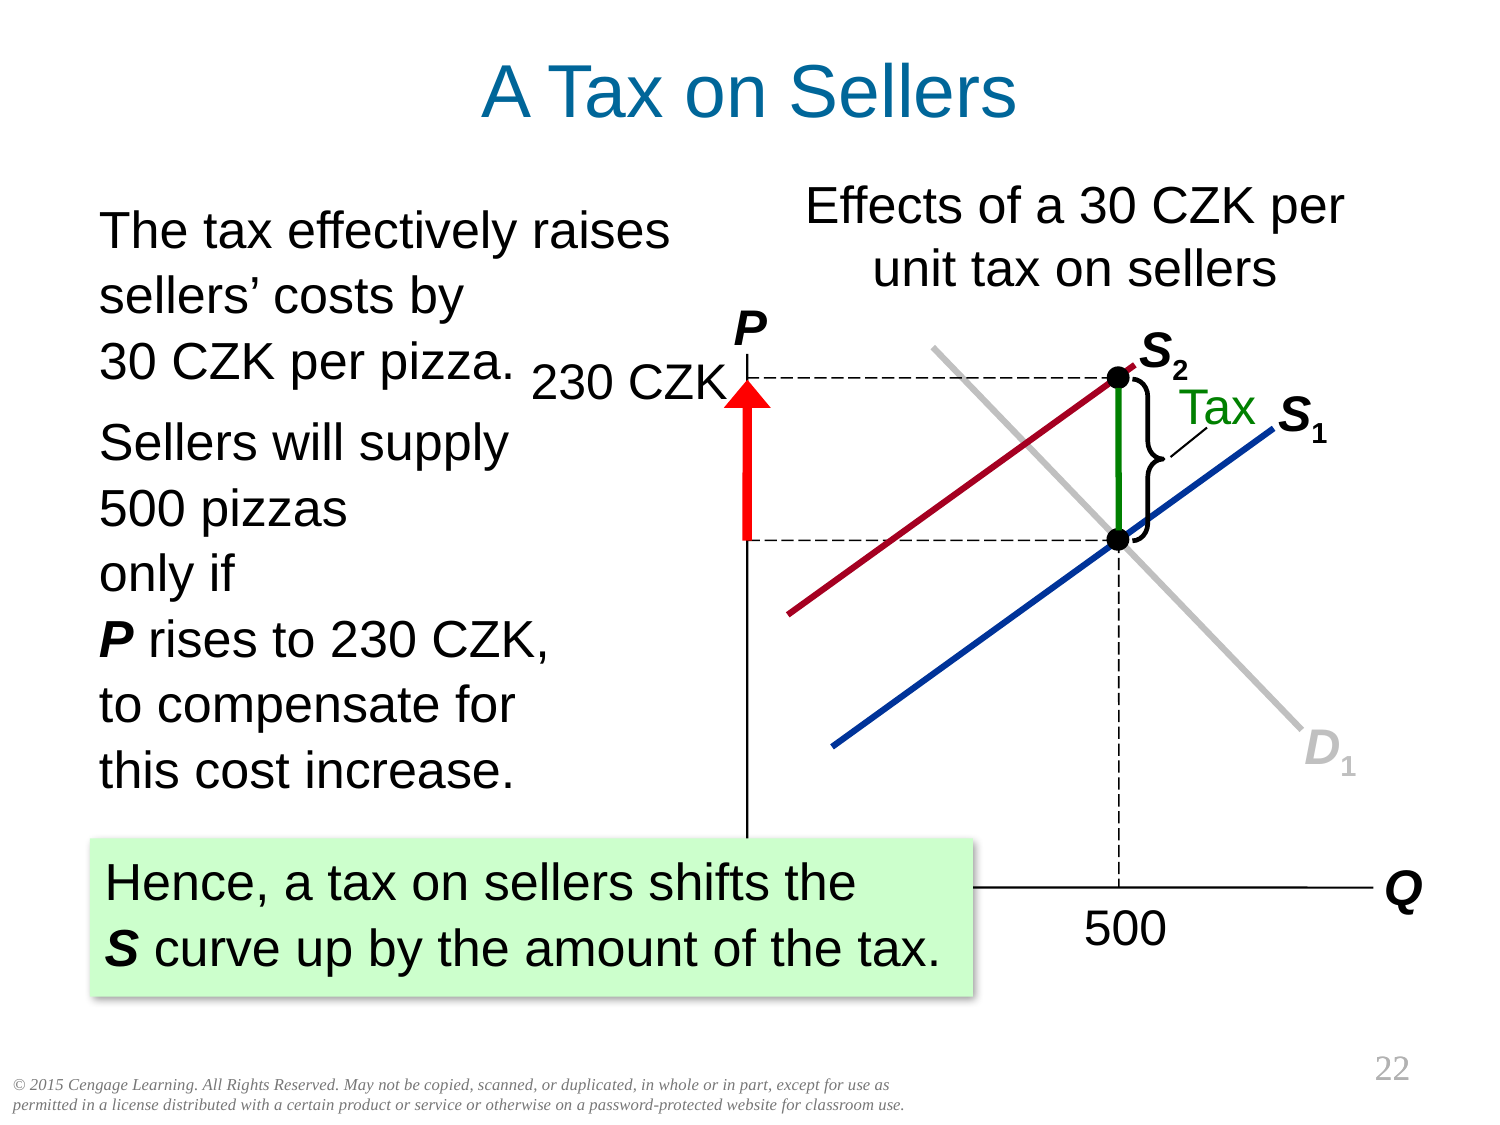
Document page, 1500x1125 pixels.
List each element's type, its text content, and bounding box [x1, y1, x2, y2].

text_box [715, 288, 1442, 924]
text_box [1178, 346, 1381, 782]
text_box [521, 348, 1130, 543]
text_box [787, 549, 1215, 616]
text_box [787, 309, 1215, 365]
text_box The tax effectively raises sellers’ costs by 30 CZK per pizza. Sellers will supply 500 pizzas only if P rises to 230 CZK, to compensate for this cost increase. [84, 185, 740, 813]
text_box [1132, 366, 1272, 542]
text_box Effects of a 30 CZK per unit tax on sellers [789, 164, 1361, 286]
title A Tax on Sellers [0, 34, 1500, 141]
text_box Hence, a tax on sellers shifts the S curve up by the amount of the tax. [89, 838, 973, 997]
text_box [554, 550, 1175, 957]
